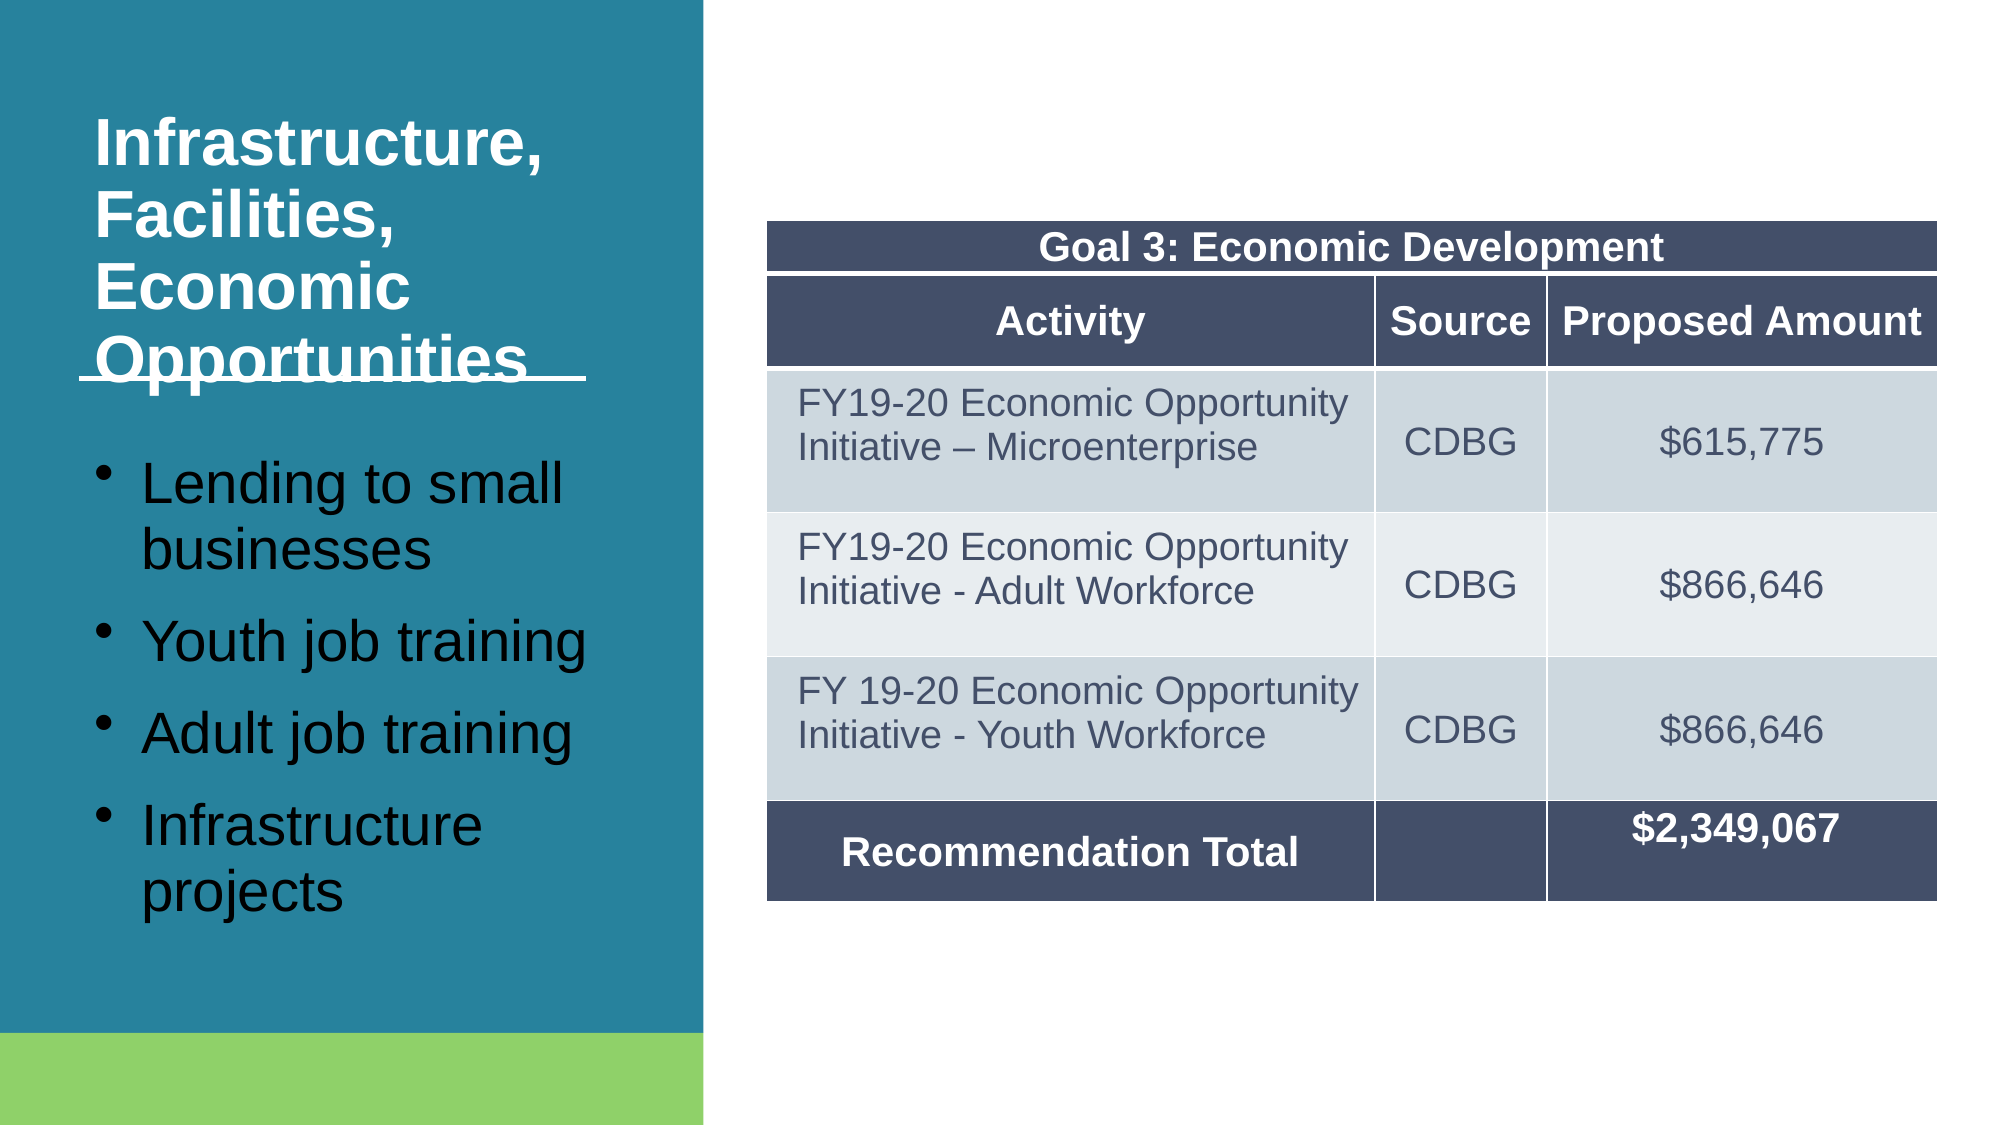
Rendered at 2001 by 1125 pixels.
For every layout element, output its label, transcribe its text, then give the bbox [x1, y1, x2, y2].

table_cell CDBG [1376, 513, 1546, 656]
table_cell CDBG [1376, 371, 1546, 512]
title Infrastructure, Facilities, Economic Opportunities [94, 95, 704, 396]
text_box [0, 0, 704, 1032]
table_cell $866,646 [1548, 513, 1937, 656]
table_cell $866,646 [1548, 657, 1937, 800]
table_cell Source [1376, 276, 1546, 366]
table_cell Activity [767, 276, 1374, 366]
table_cell Recommendation Total [767, 801, 1374, 901]
text_box [0, 1032, 704, 1125]
table_cell $2,349,067 [1548, 801, 1937, 901]
table_cell [1376, 801, 1546, 901]
text_box Lending to small businesses Youth job training Adult job training Infrastructure projects [94, 429, 638, 924]
table_cell $615,775 [1548, 371, 1937, 512]
table_cell FY19-20 Economic Opportunity Initiative – Microenterprise [767, 371, 1374, 512]
table_cell CDBG [1376, 657, 1546, 800]
table_header Goal 3: Economic Development [767, 221, 1937, 271]
table_cell FY 19-20 Economic Opportunity Initiative - Youth Workforce [767, 657, 1374, 800]
table_cell Proposed Amount [1548, 276, 1937, 366]
table_cell FY19-20 Economic Opportunity Initiative - Adult Workforce [767, 513, 1374, 656]
